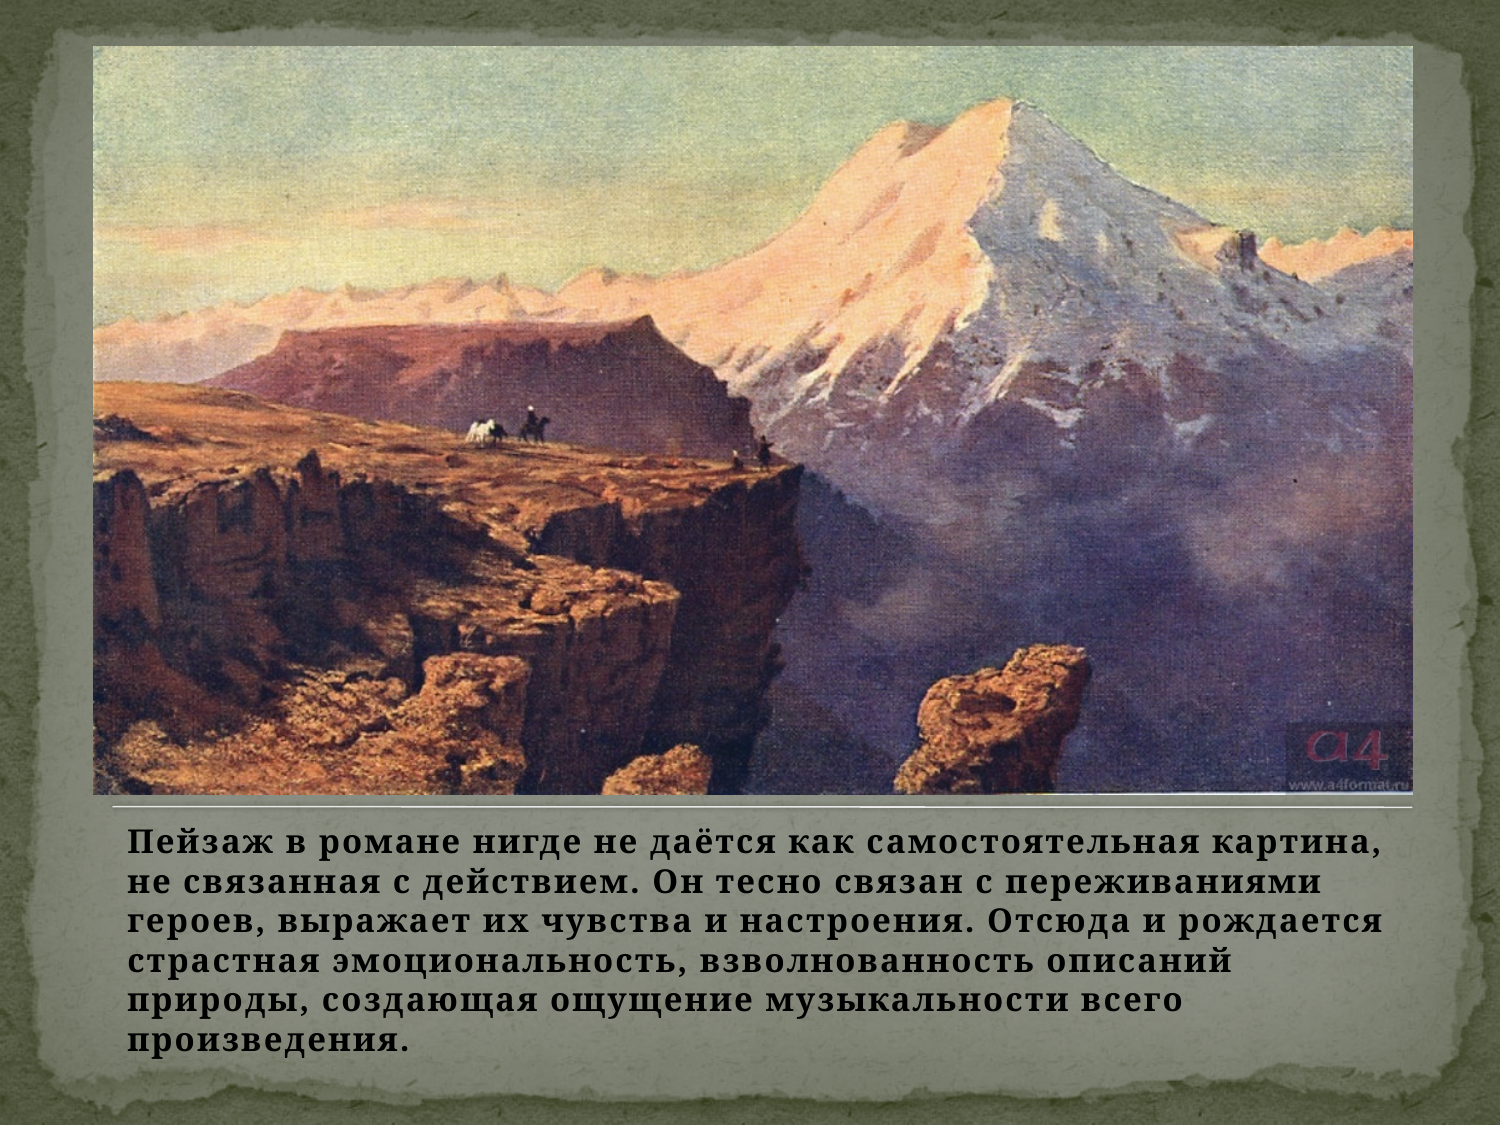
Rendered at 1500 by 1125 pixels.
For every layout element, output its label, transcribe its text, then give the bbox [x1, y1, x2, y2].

list Пейзаж в романе нигде не даётся как самостоятельная картина, не связанная с действием. Он тесно связан с переживаниями героев, выражает их чувства и настроения. Отсюда и рождается страстная эмоциональность, взволнованность описаний природы, создающая ощущение музыкальности всего произведения. [112, 813, 1413, 1067]
picture [93, 46, 1413, 795]
